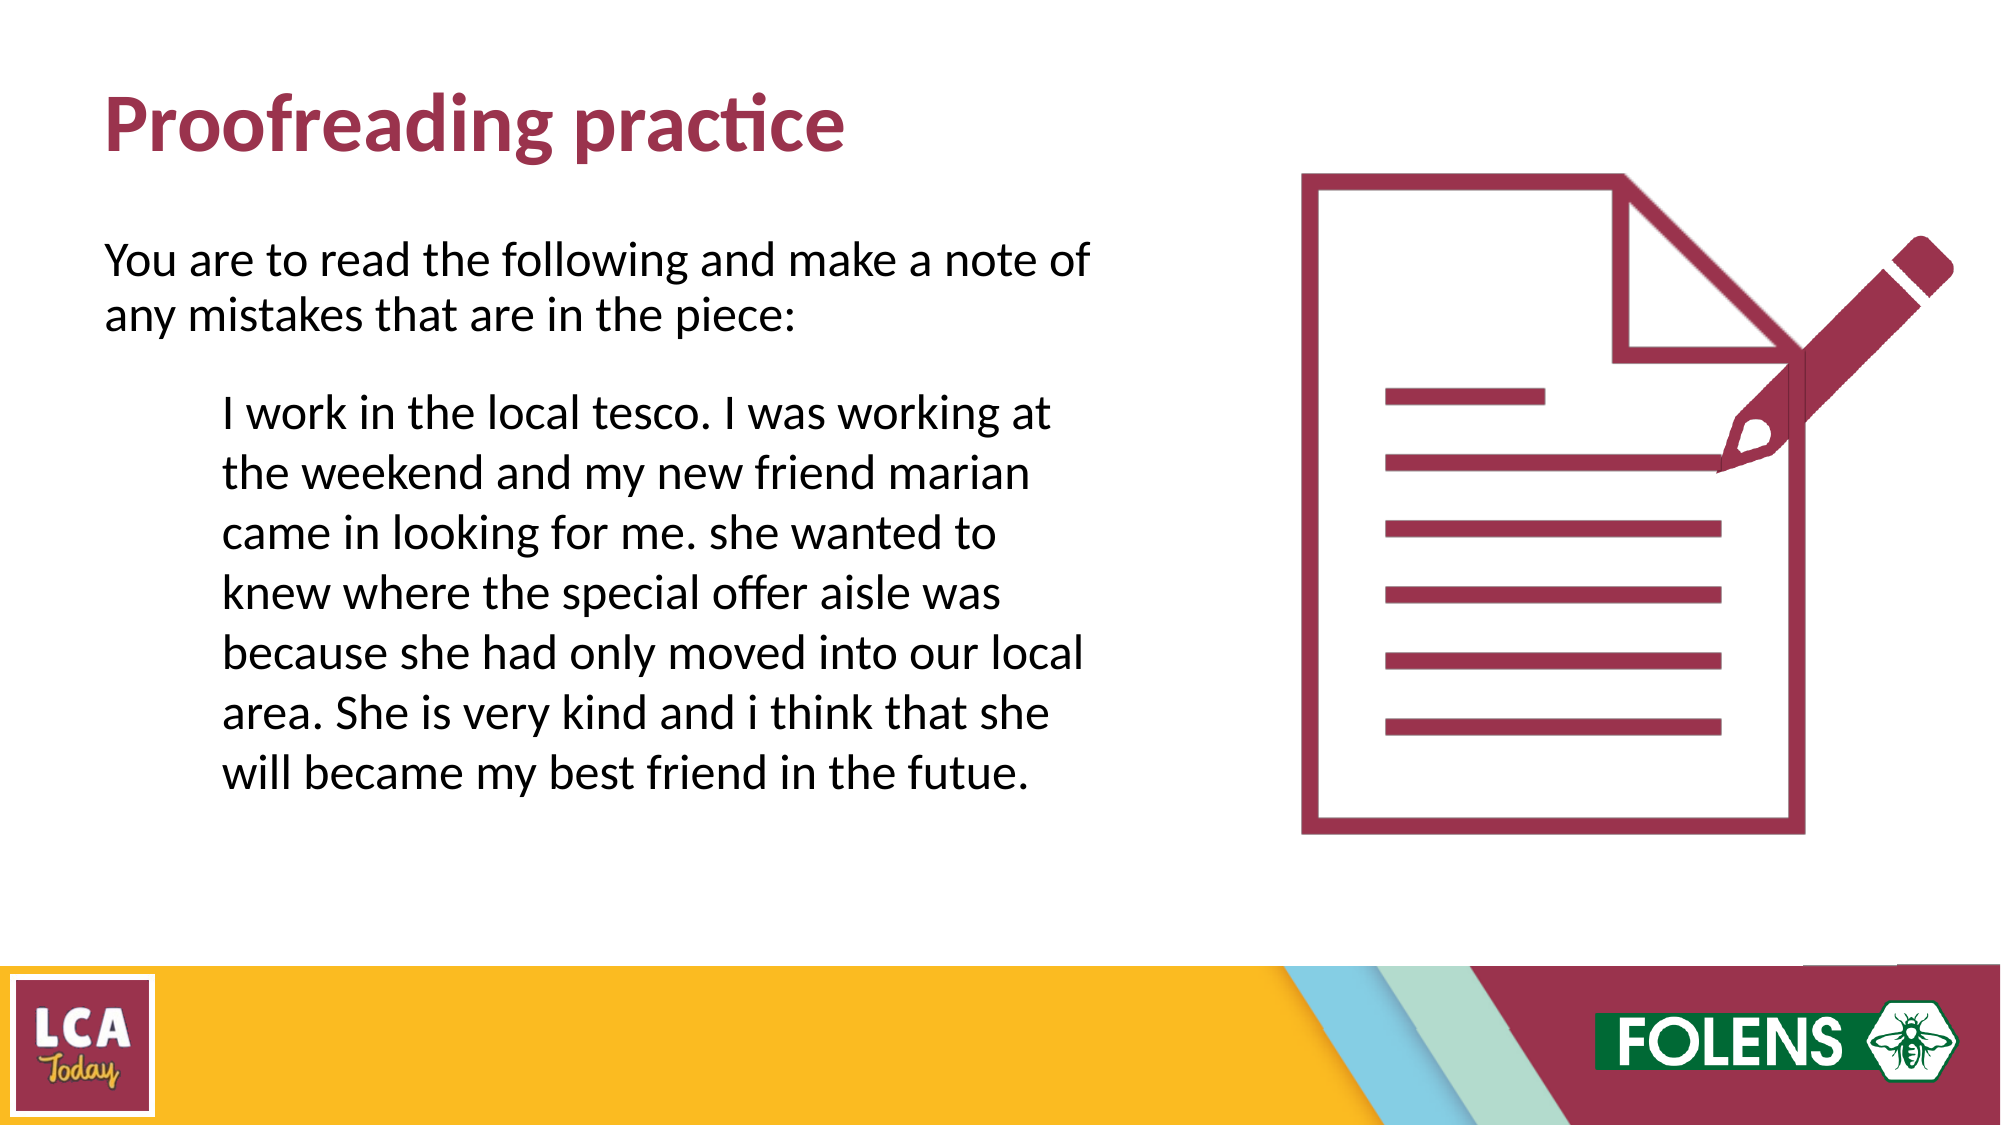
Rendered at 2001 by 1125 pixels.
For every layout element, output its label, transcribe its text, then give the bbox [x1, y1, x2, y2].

picture [0, 964, 2001, 1125]
text_box Proofreading practice [89, 72, 1800, 290]
picture [1151, 108, 1978, 901]
text_box You are to read the following and make a note of any mistakes that are in the piece: I work in the local tesco. I was working at the weekend and my new friend marian came in looking for me. she wanted to knew where the special offer aisle was because she had only moved into our local area. She is very kind and i think that she will became my best friend in the futue. [89, 226, 1109, 941]
